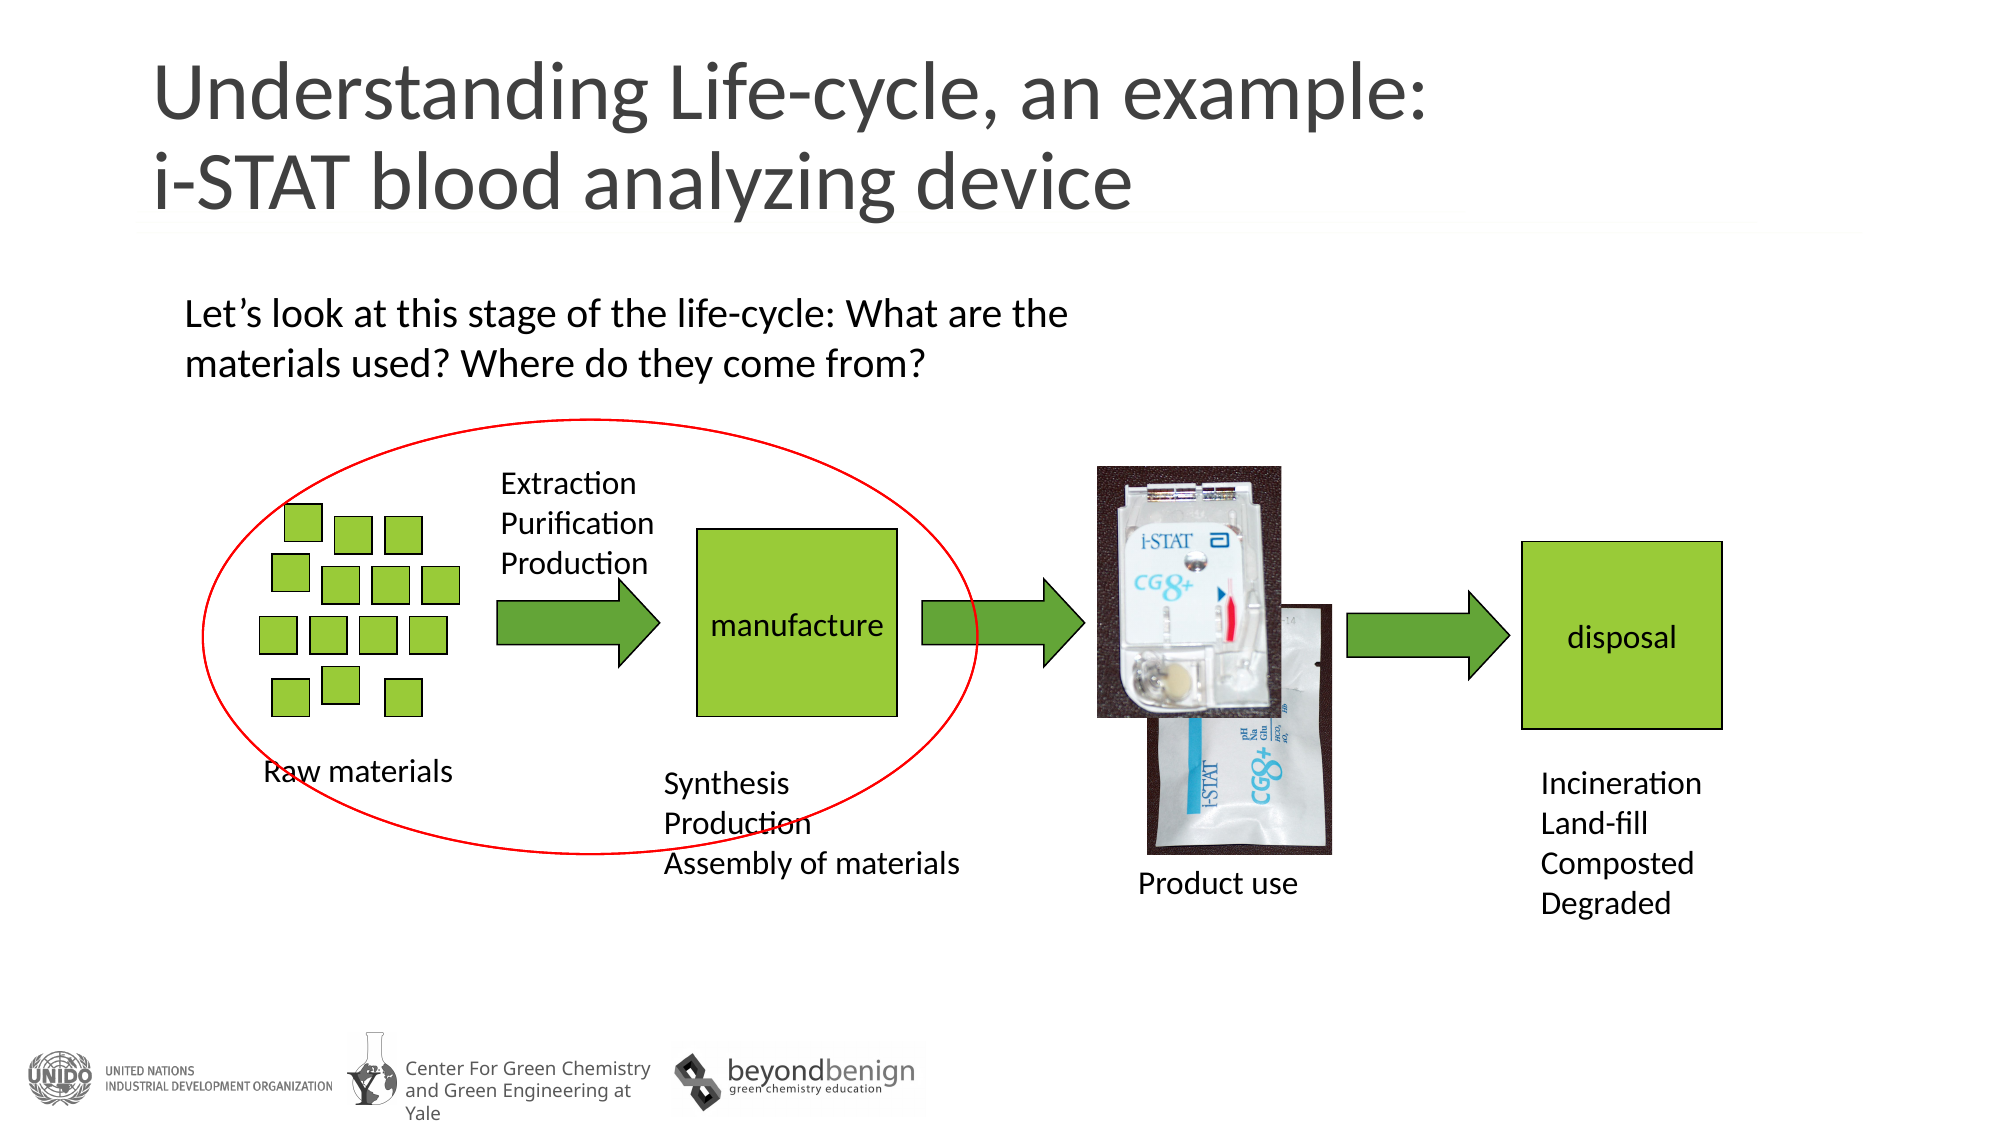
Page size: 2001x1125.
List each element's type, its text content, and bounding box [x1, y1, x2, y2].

text_box Synthesis Production Assembly of materials [649, 754, 976, 889]
text_box [309, 616, 348, 655]
text_box Product use [1123, 854, 1314, 909]
text_box Raw materials [253, 741, 469, 797]
picture [1097, 466, 1333, 855]
text_box [259, 616, 298, 655]
text_box Raw materials [248, 742, 324, 797]
text_box Incineration Land-fill Composted Degraded [1525, 754, 1718, 969]
text_box [974, 579, 1085, 667]
text_box [284, 504, 323, 542]
text_box [372, 566, 410, 605]
text_box [422, 566, 460, 605]
text_box [272, 554, 310, 592]
text_box [334, 516, 373, 555]
text_box [201, 418, 979, 856]
text_box [384, 679, 423, 717]
title Understanding Life-cycle, an example: i-STAT blood analyzing device [137, 28, 1863, 247]
text_box [497, 589, 660, 667]
text_box [384, 516, 423, 555]
text_box [322, 566, 360, 605]
text_box [409, 616, 448, 655]
text_box Let’s look at this stage of the life-cycle: What are the materials used? Where do they come from? [169, 278, 1125, 393]
text_box [272, 679, 310, 717]
text_box disposal [1522, 541, 1723, 730]
text_box [1347, 591, 1510, 680]
text_box manufacture [697, 529, 898, 717]
text_box [359, 616, 398, 655]
text_box [322, 666, 360, 705]
text_box Extraction Purification Production [485, 454, 670, 589]
text_box [922, 600, 976, 645]
